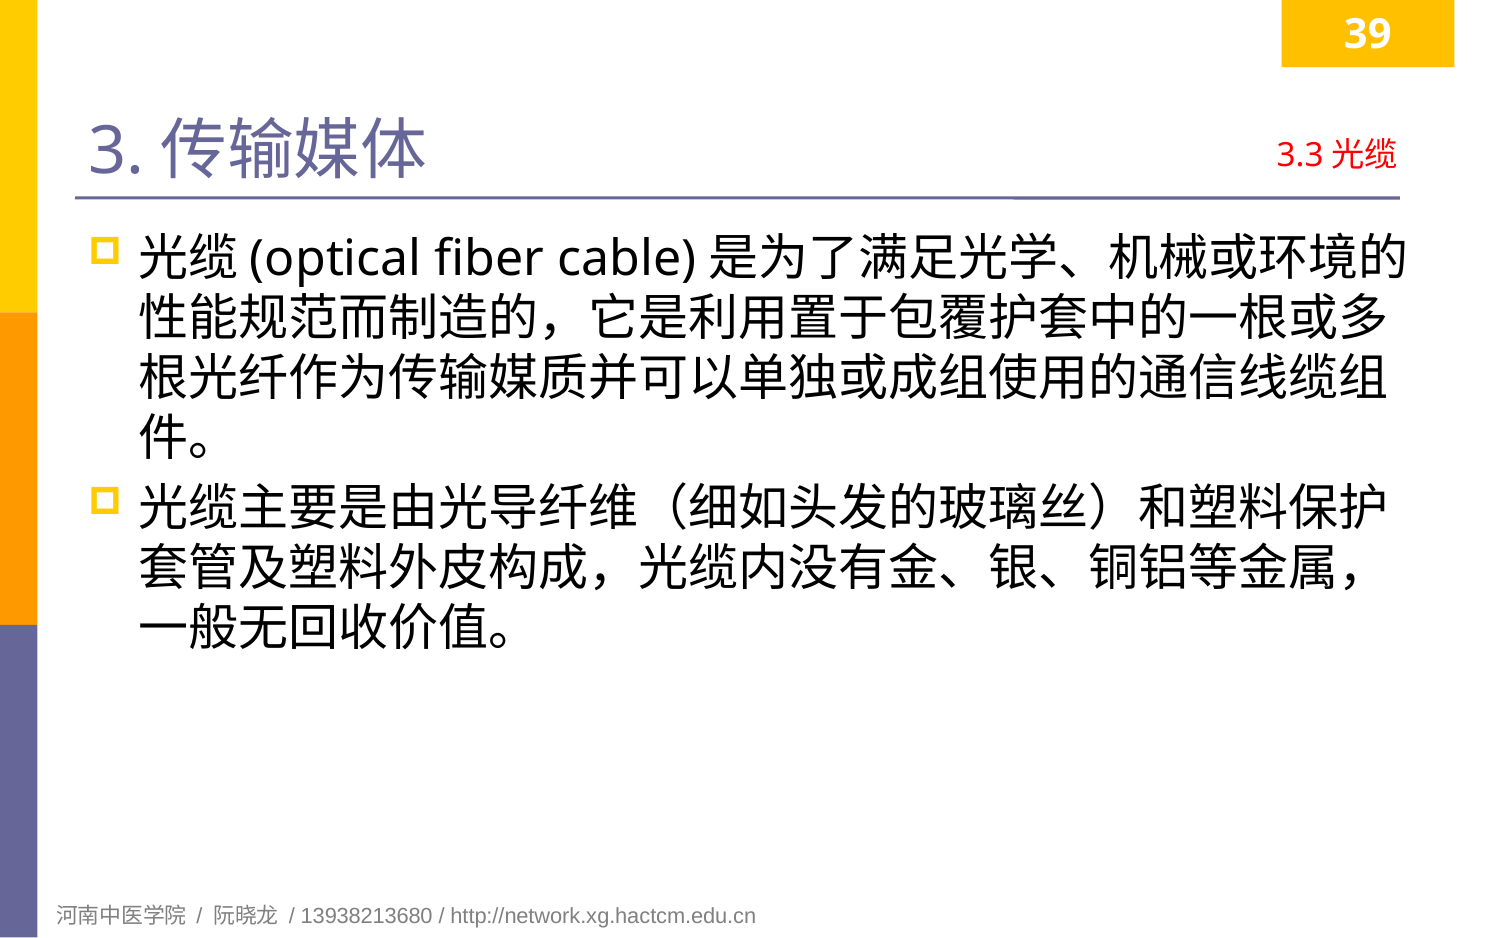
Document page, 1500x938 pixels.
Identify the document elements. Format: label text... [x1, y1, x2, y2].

slide_number 39 [1281, 0, 1455, 68]
title 3.传输媒体 [75, 37, 1425, 194]
list 光缆(optical fiber cable)是为了满足光学、机械或环境的性能规范而制造的，它是利用置于包覆护套中的一根或多根光纤作为传输媒质并可以单独或成组使用的通信线缆组件。 光缆主要是由光导纤维（细如头发的玻璃丝）和塑料保护套管及塑料外皮构成，光缆内没有金、银、铜铝等金属，一般无回收价值。 [75, 218, 1425, 839]
list 3.3光缆 [939, 126, 1412, 186]
